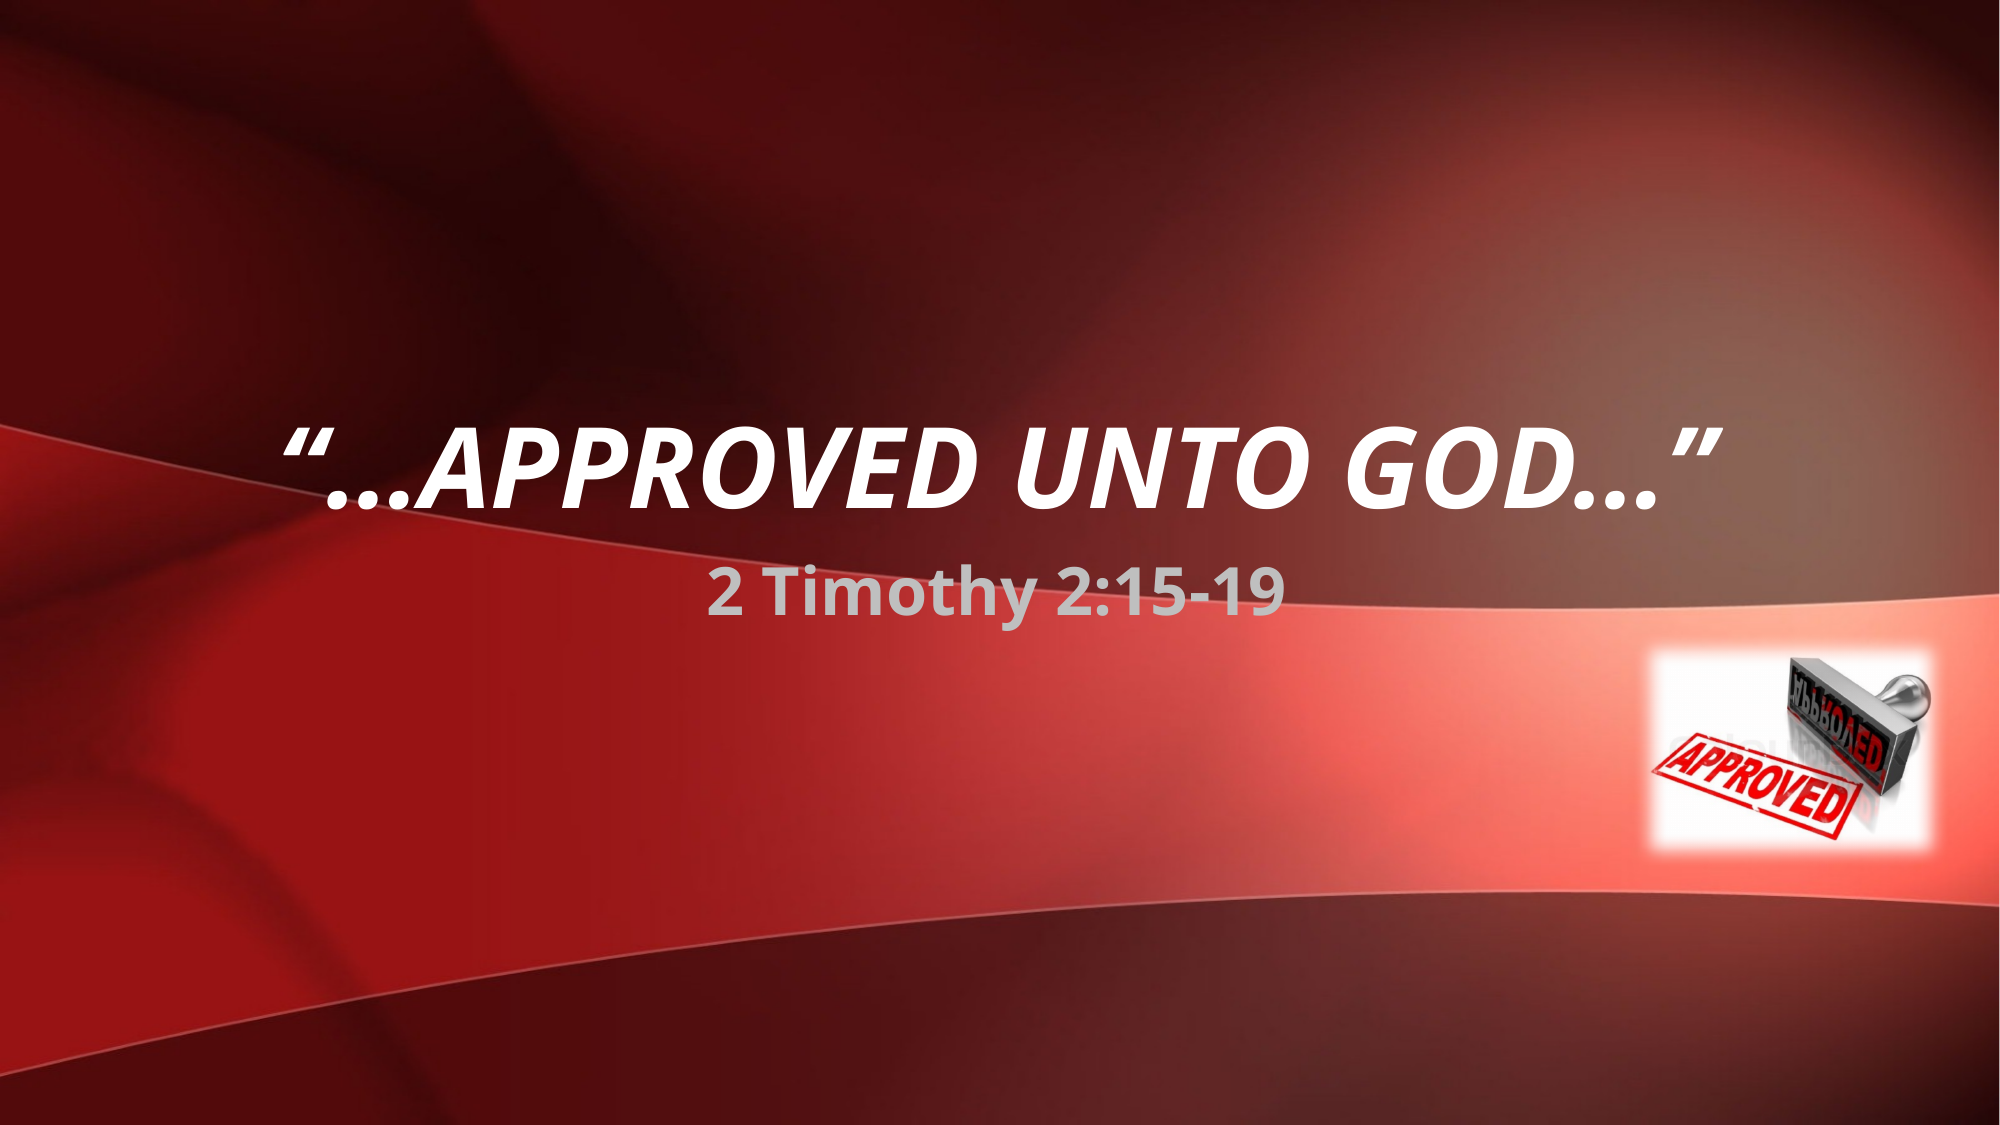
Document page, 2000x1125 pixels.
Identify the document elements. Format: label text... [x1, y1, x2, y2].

picture [0, 0, 2000, 1125]
title “…Approved unto god…” [240, 299, 1754, 547]
subtitle 2 Timothy 2:15-19 [240, 547, 1754, 715]
